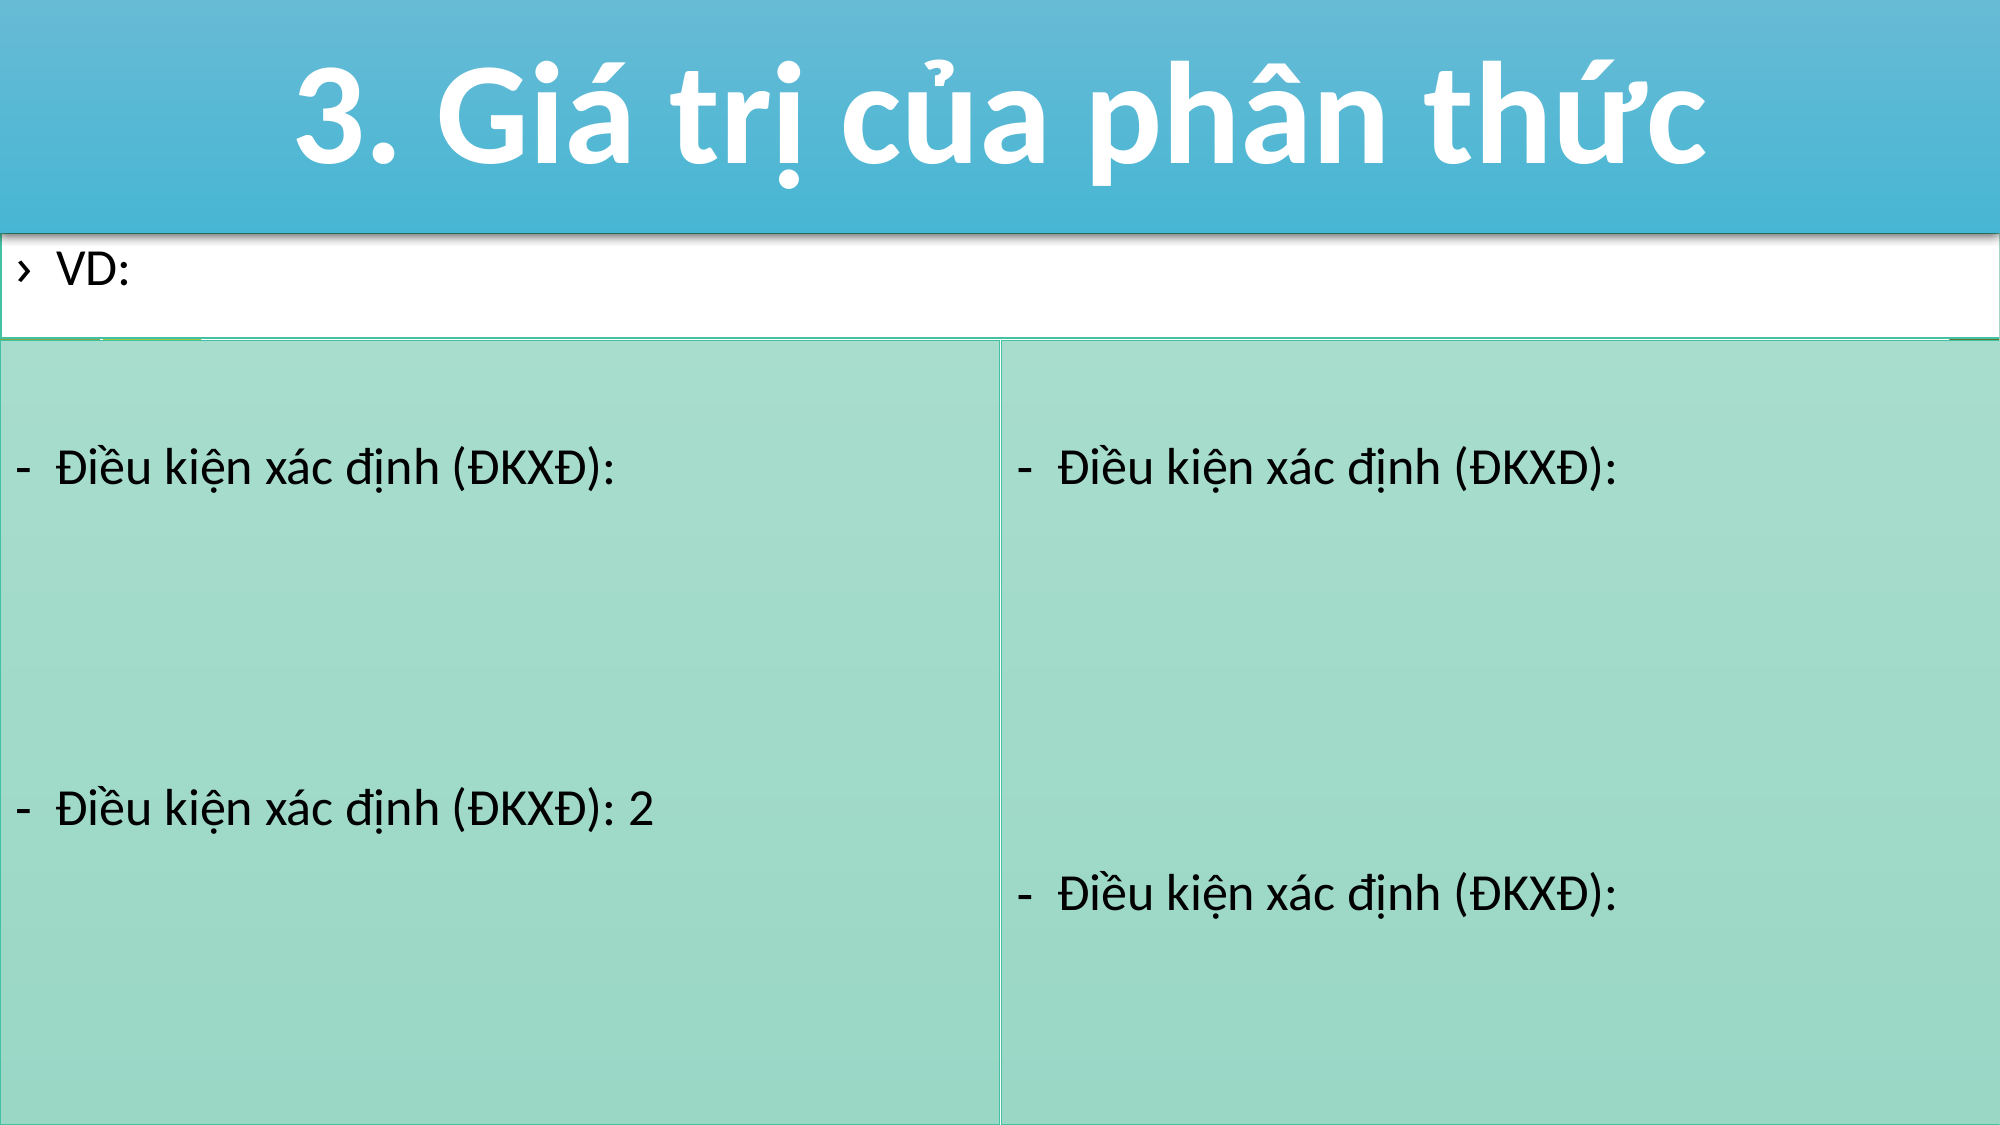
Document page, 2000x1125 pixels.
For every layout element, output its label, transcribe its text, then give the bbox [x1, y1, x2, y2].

title 3. Giá trị của phân thức [0, 0, 2000, 233]
list VD: [0, 246, 2000, 339]
